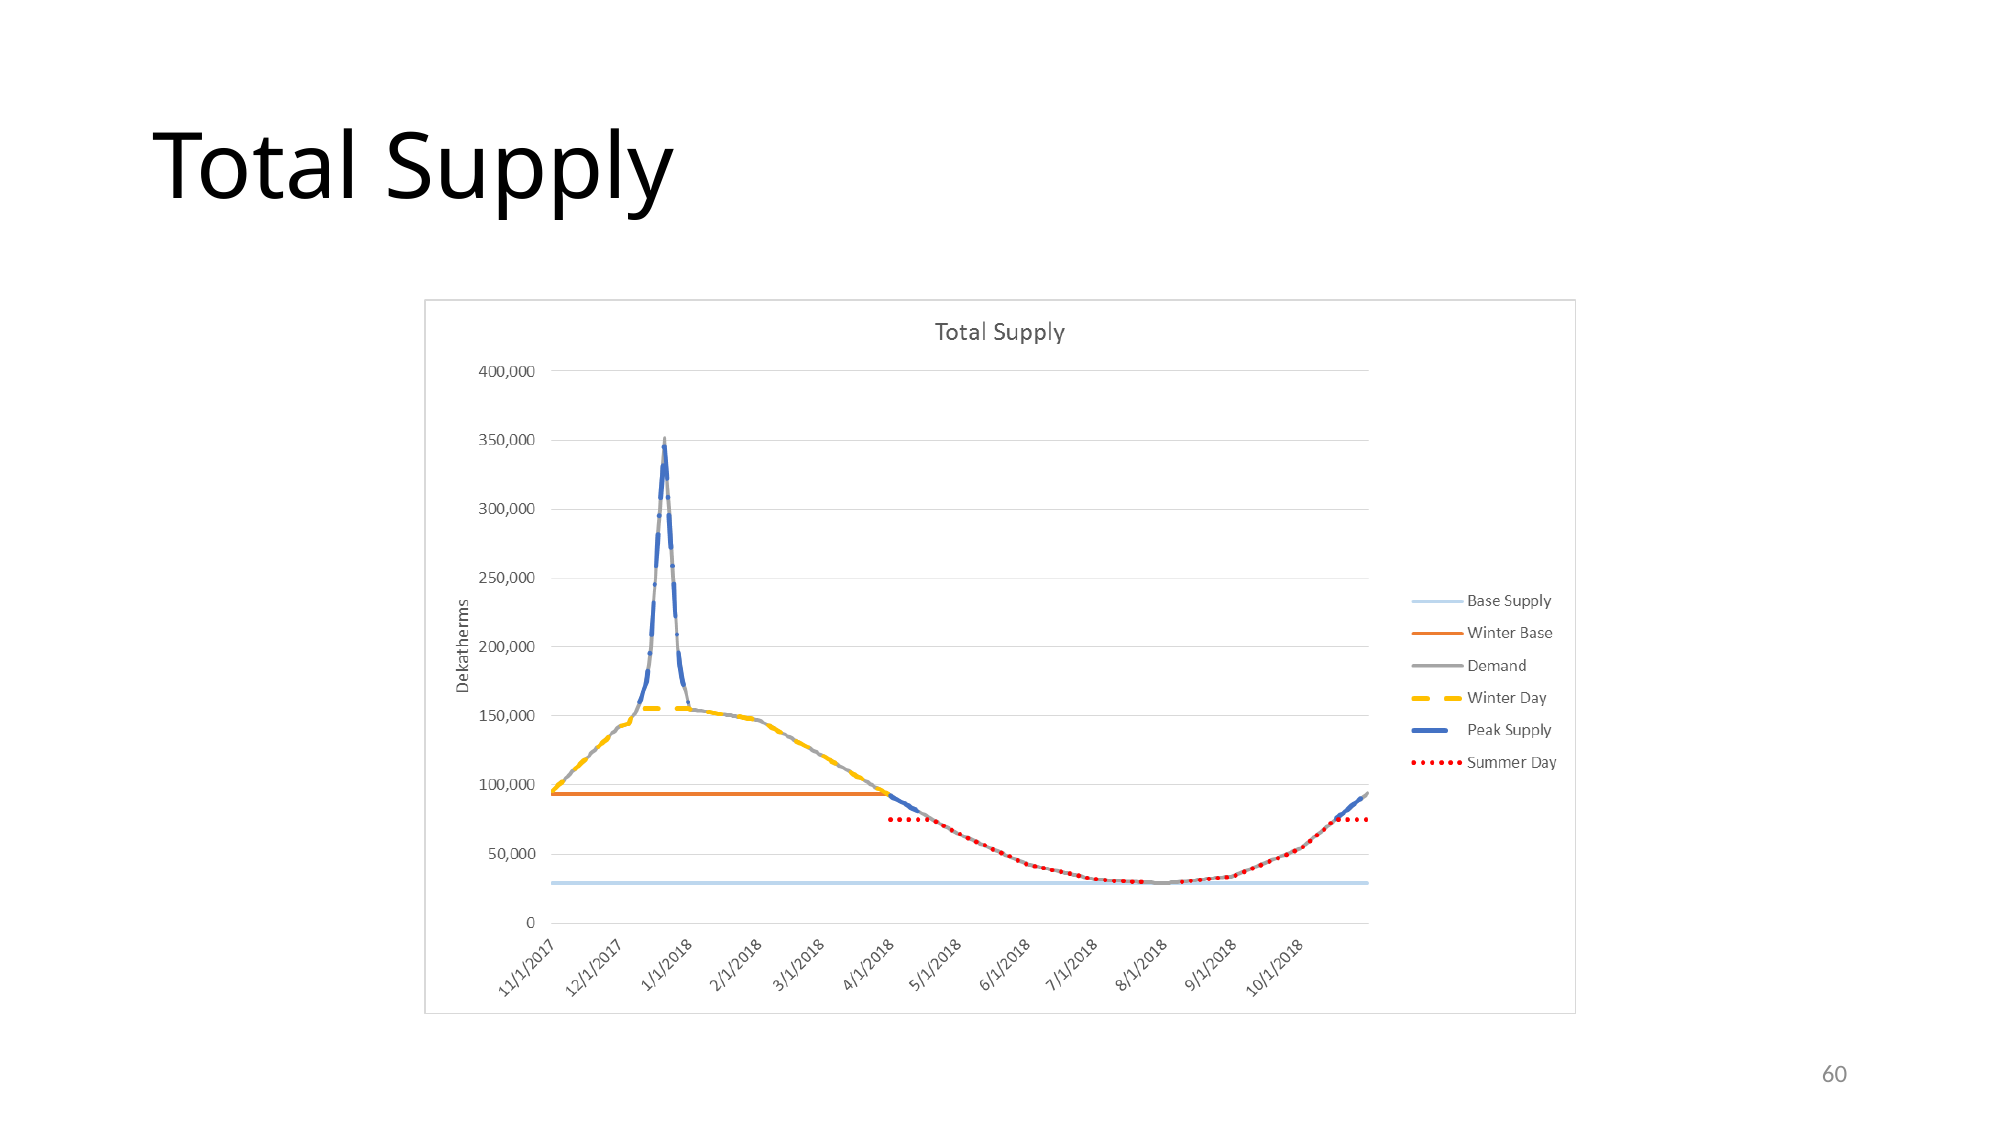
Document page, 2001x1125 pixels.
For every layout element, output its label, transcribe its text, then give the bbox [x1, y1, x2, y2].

slide_number 60 [1412, 1042, 1863, 1103]
title Total Supply [137, 59, 1863, 278]
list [423, 299, 1576, 1014]
